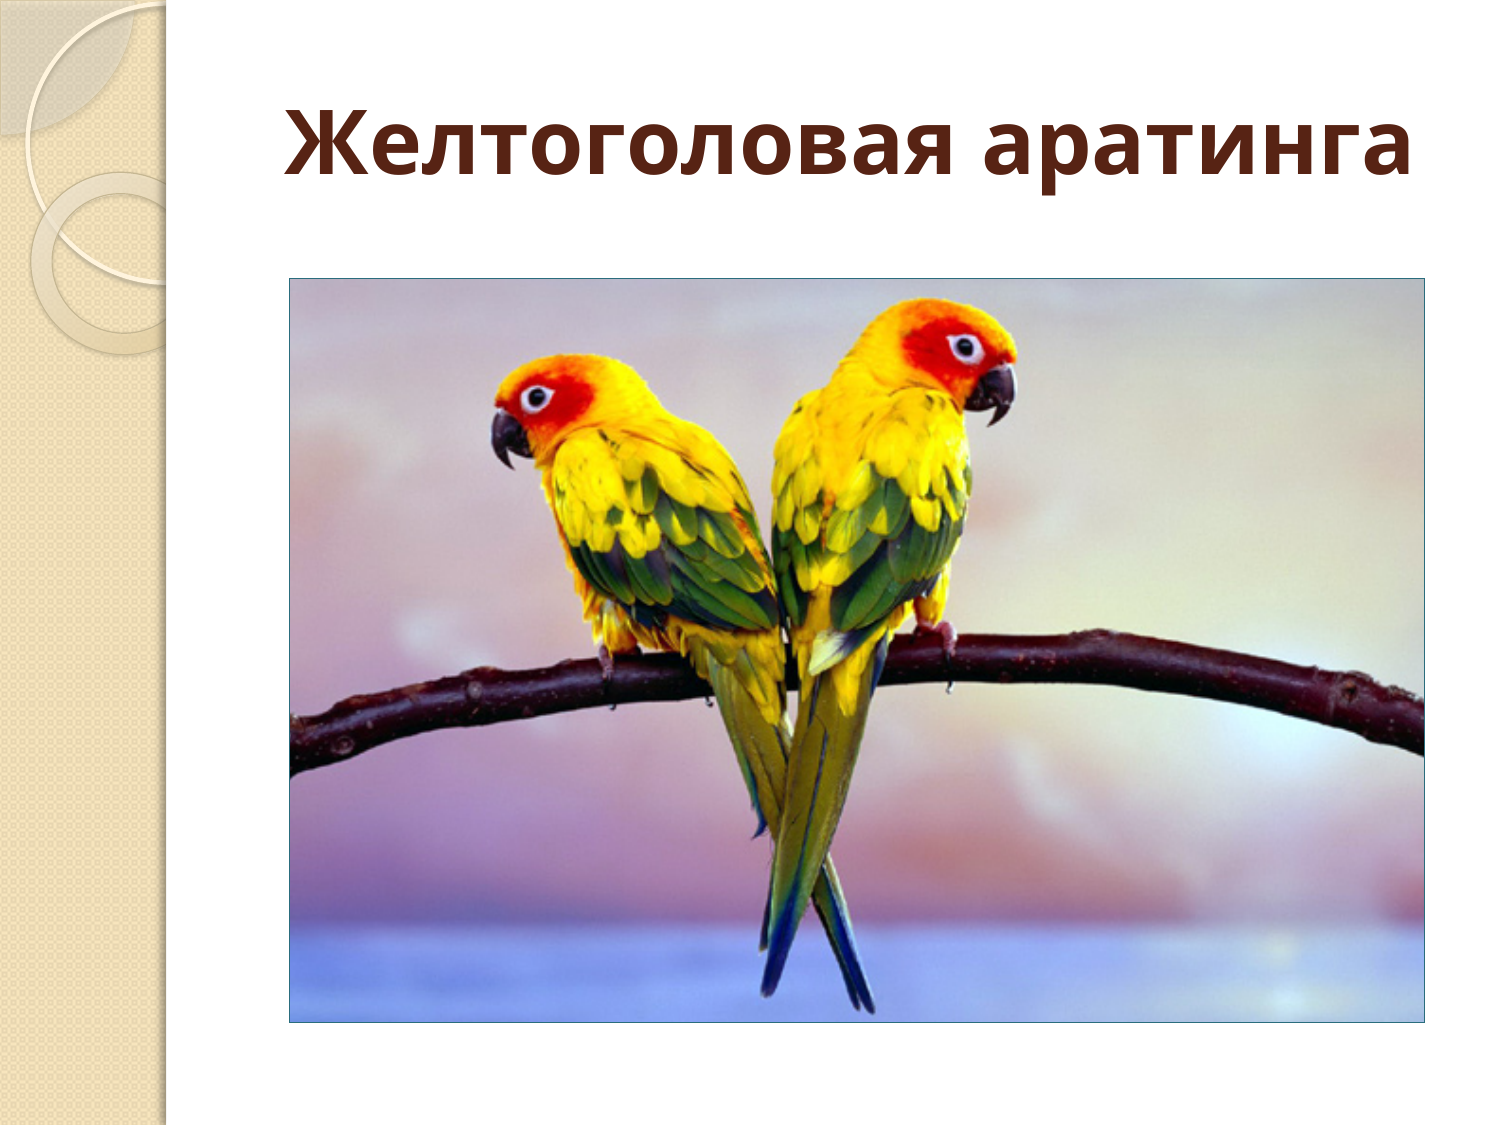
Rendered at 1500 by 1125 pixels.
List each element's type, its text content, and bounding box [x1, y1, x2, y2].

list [289, 278, 1426, 1024]
title Желтоголовая аратинга [235, 45, 1466, 233]
